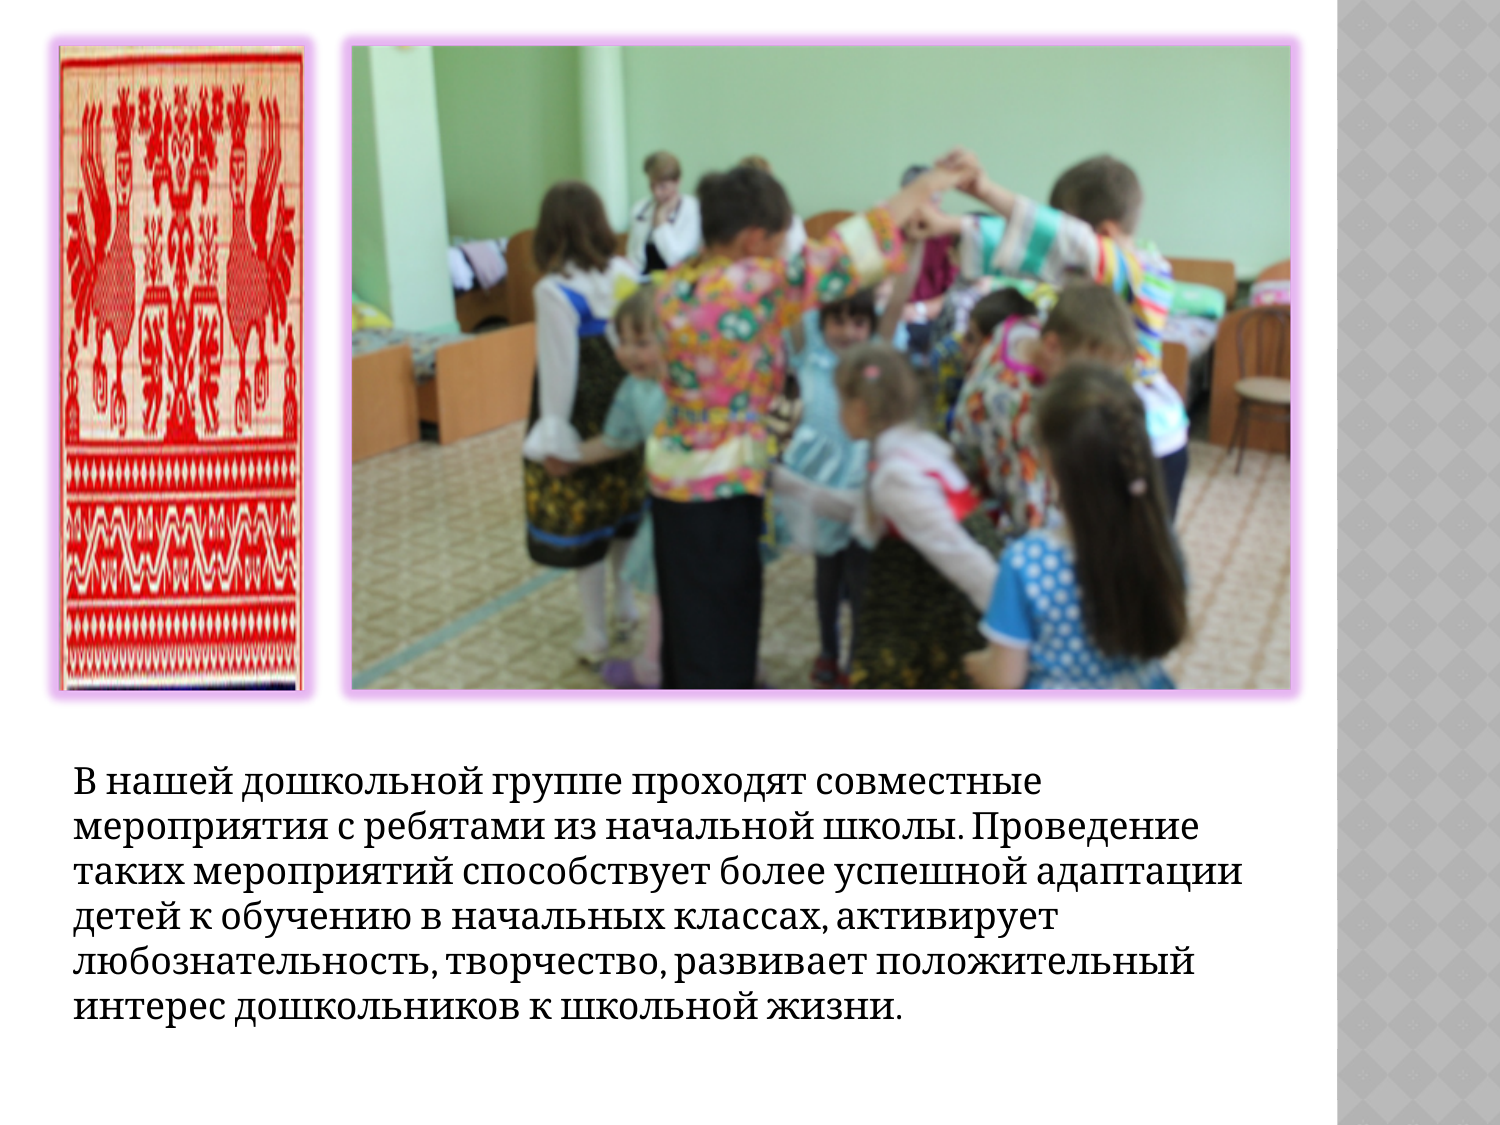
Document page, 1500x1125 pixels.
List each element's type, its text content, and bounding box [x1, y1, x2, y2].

picture [33, 21, 1317, 717]
text_box В нашей дошкольной группе проходят совместные мероприятия с ребятами из начальной школы. Проведение таких мероприятий способствует более успешной адаптации детей к обучению в начальных классах, активирует любознательность, творчество, развивает положительный интерес дошкольников к школьной жизни. [58, 749, 1289, 1035]
